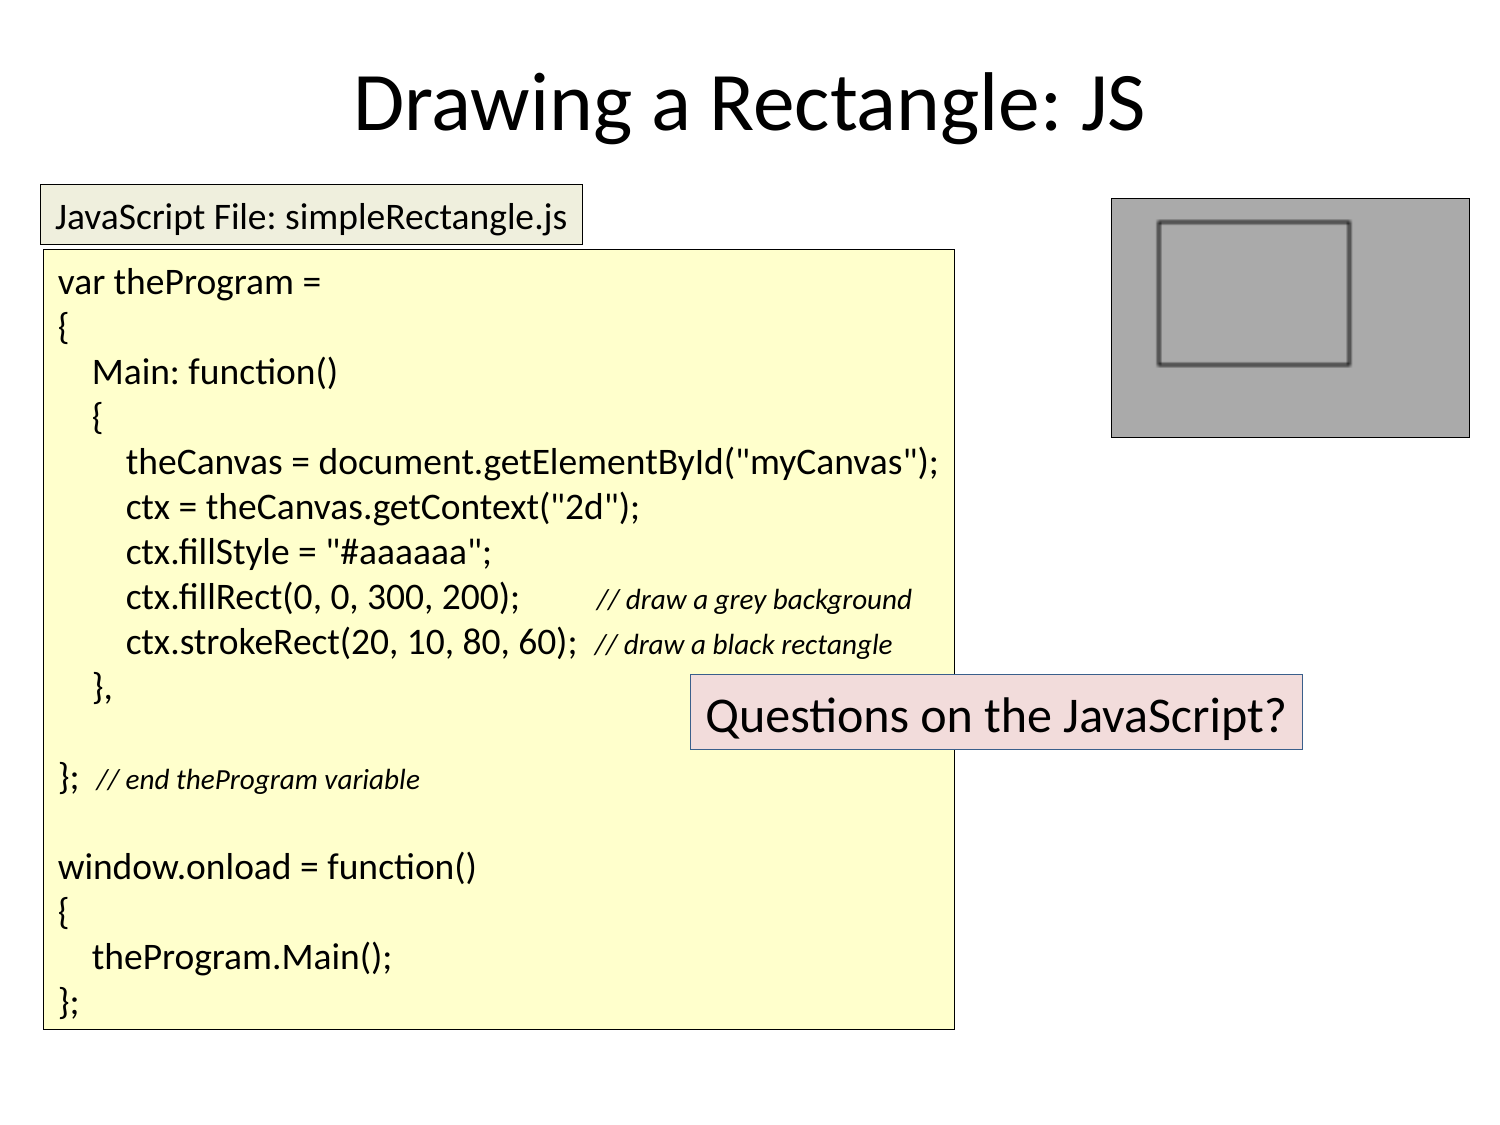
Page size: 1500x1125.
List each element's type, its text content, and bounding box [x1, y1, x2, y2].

title Drawing a Rectangle: JS [75, 45, 1425, 150]
text_box var theProgram = { Main: function() { theCanvas = document.getElementById("myCanvas"); ctx = theCanvas.getContext("2d"); ctx.fillStyle = "#aaaaaa"; ctx.fillRect(0, 0, 300, 200); // draw a grey background ctx.strokeRect(20, 10, 80, 60); // draw a black rectangle }, }; // end theProgram variable window.onload = function() { theProgram.Main(); }; [43, 249, 955, 1030]
picture [1112, 198, 1469, 437]
text_box JavaScript File: simpleRectangle.js [40, 184, 583, 245]
text_box Questions on the JavaScript? [690, 674, 1303, 750]
